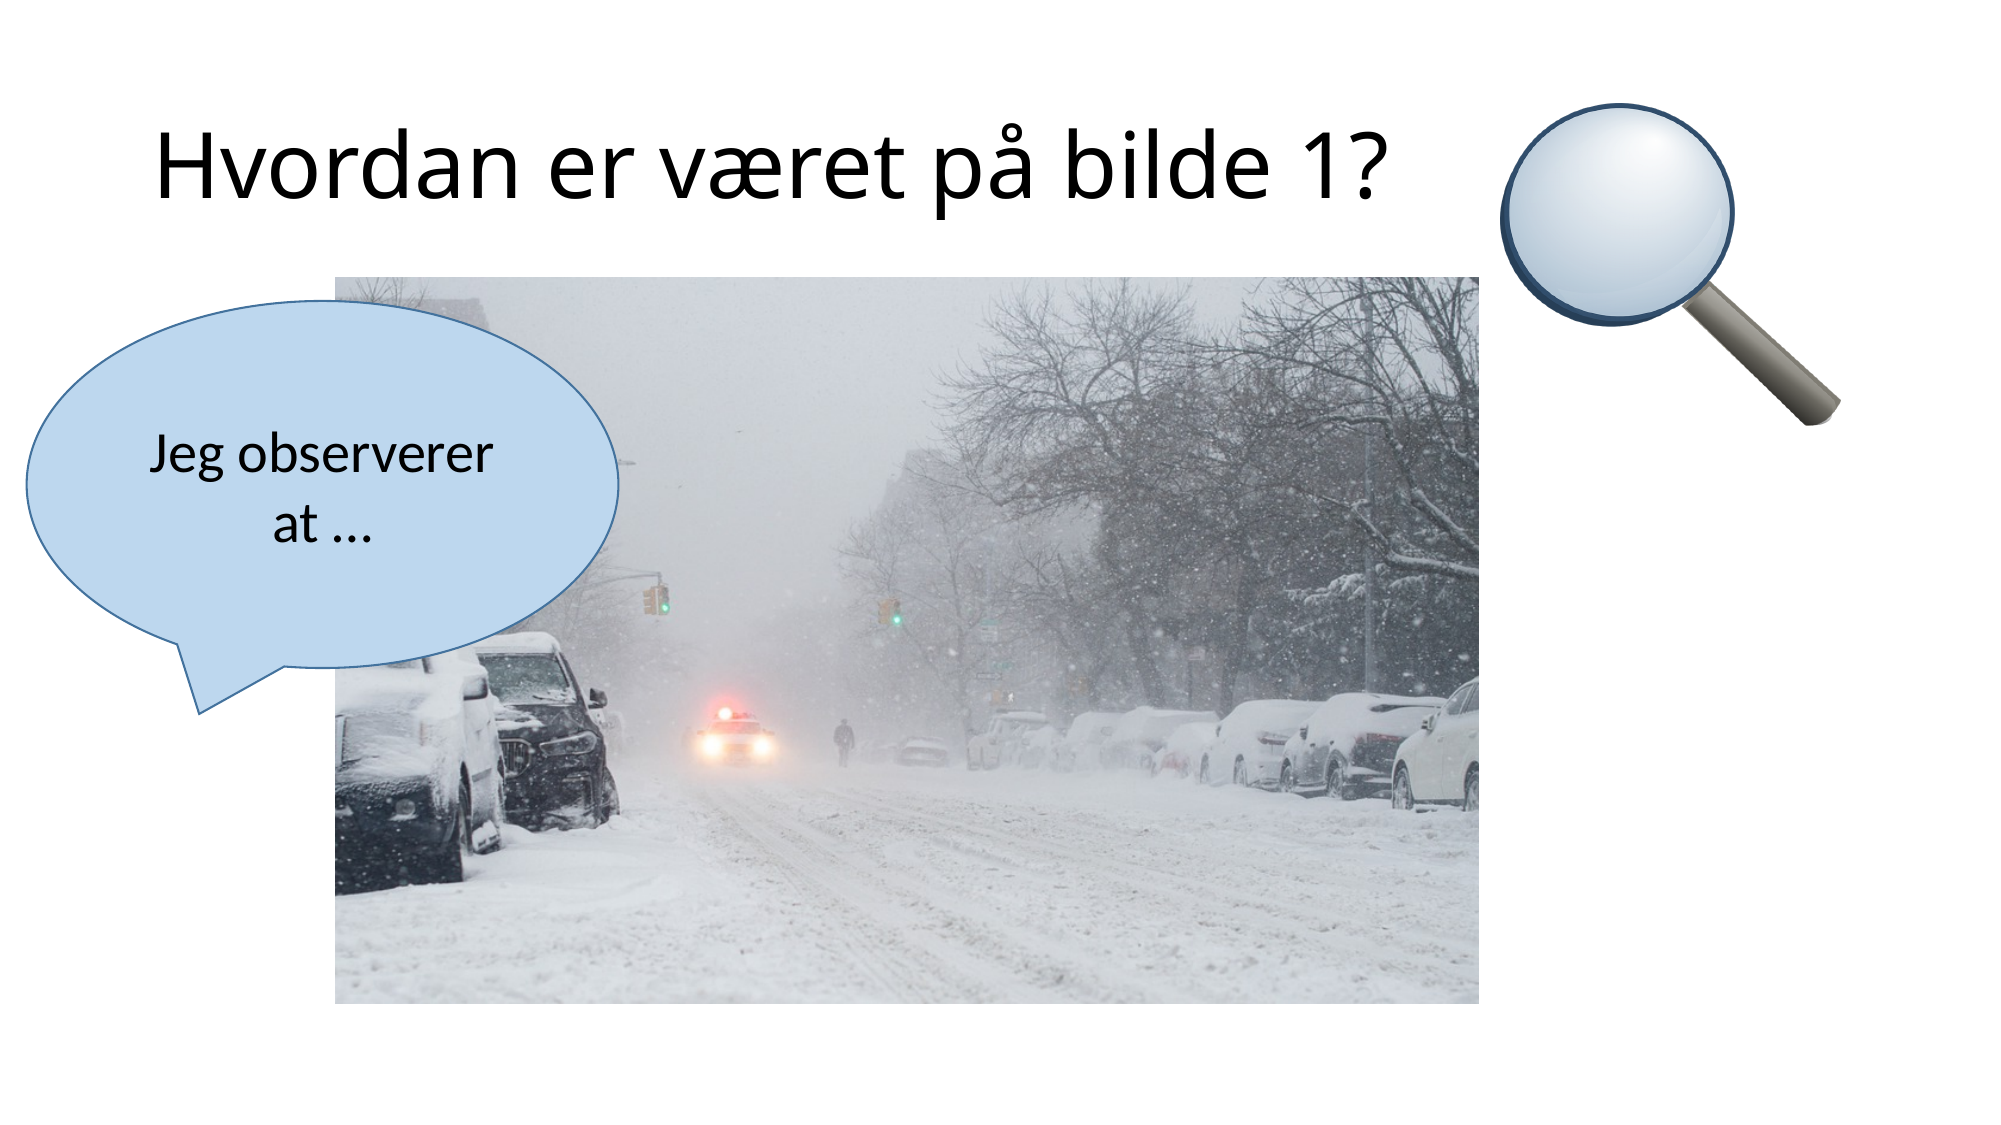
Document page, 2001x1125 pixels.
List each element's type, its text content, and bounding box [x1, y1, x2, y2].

title Hvordan er været på bilde 1? [137, 59, 1863, 278]
picture [335, 277, 1479, 1004]
picture [1500, 103, 1841, 426]
text_box Jeg observerer at … [25, 299, 335, 716]
